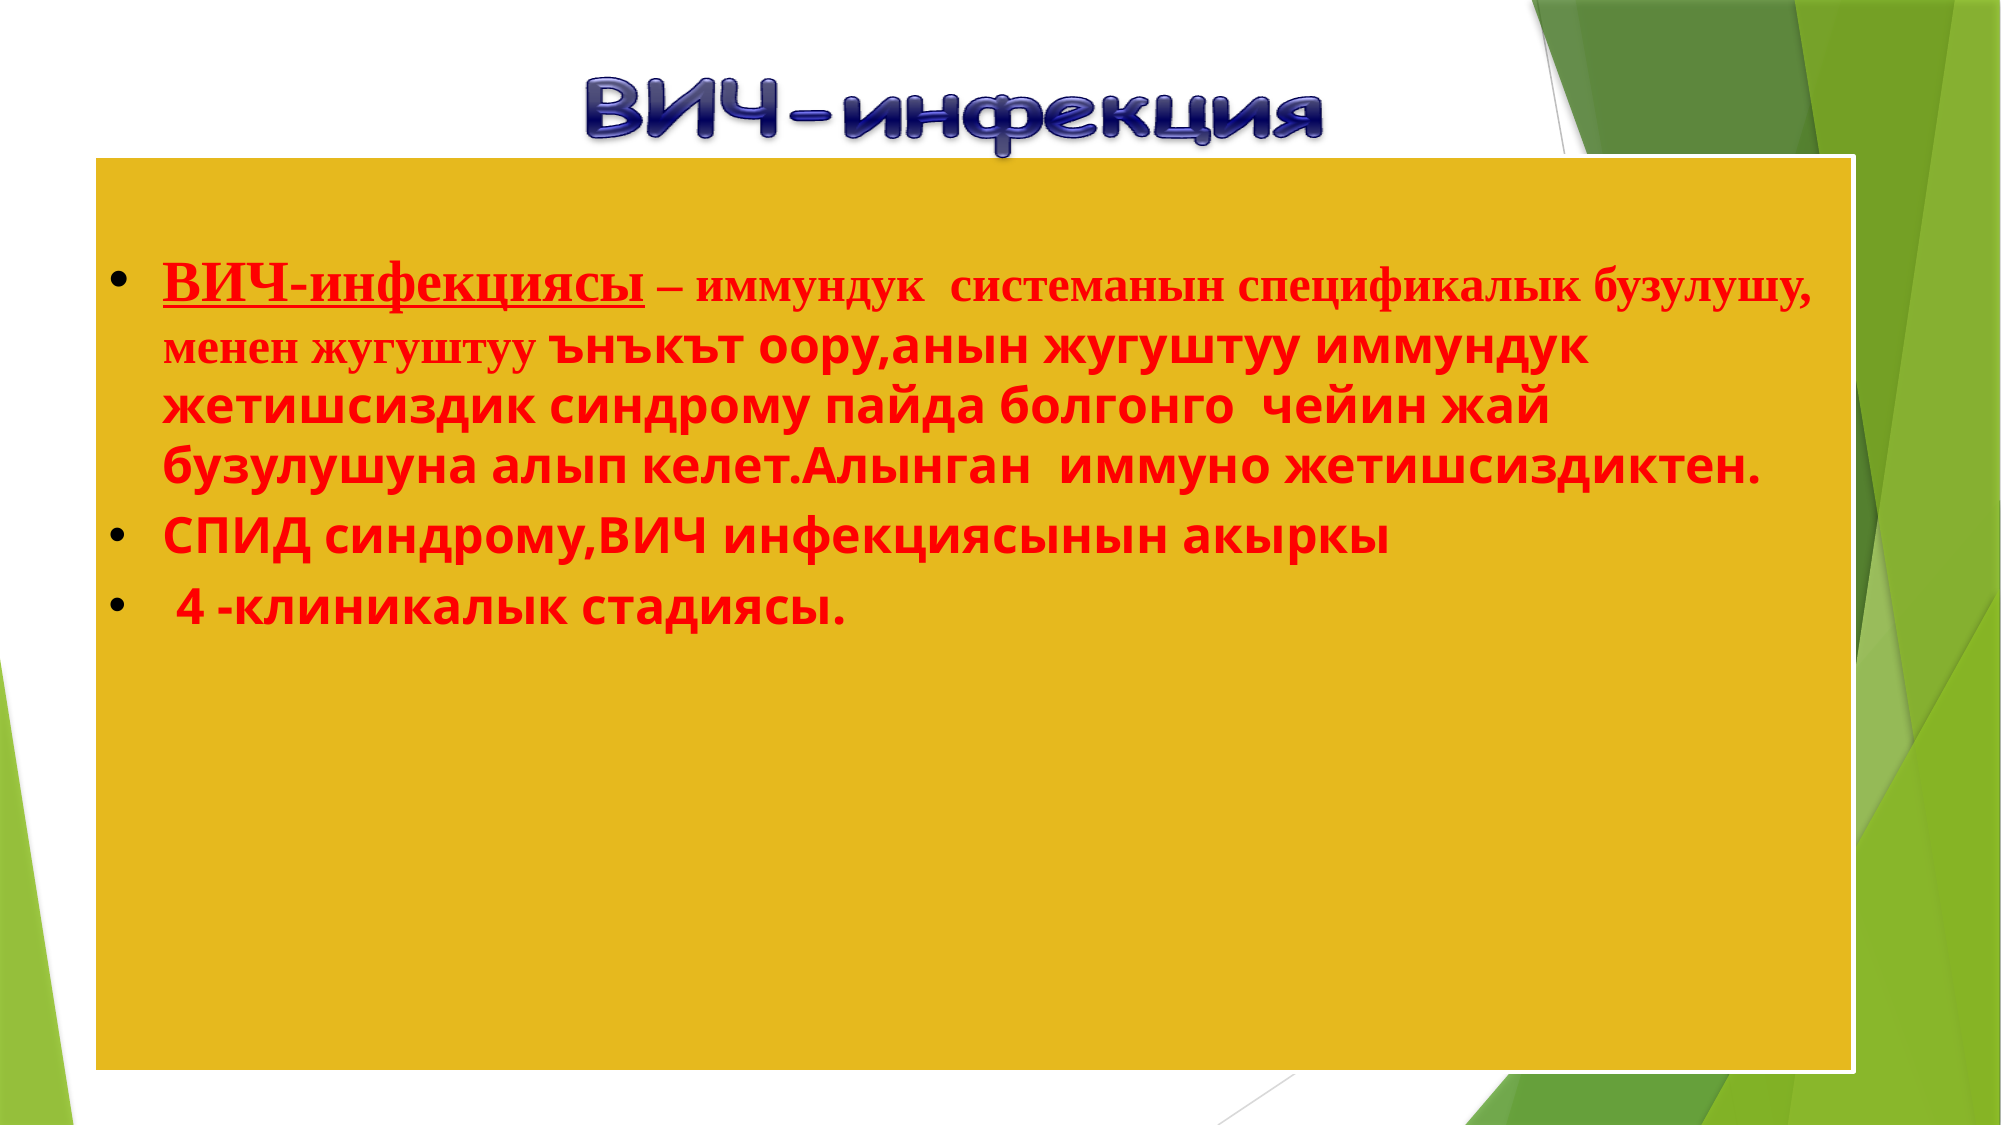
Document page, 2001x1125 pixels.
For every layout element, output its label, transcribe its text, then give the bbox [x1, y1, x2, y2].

text_box ВИЧ-инфекциясы – иммундук системанын спецификалык бузулушу, менен жугуштуу ънъкът оору,анын жугуштуу иммундук жетишсиздик синдрому пайда болгонго чейин жай бузулушуна алып келет.Алынган иммуно жетишсиздиктен. СПИД синдрому,ВИЧ инфекциясынын акыркы 4 -клиникалык стадиясы. [92, 154, 1856, 1074]
picture [382, 35, 1527, 170]
